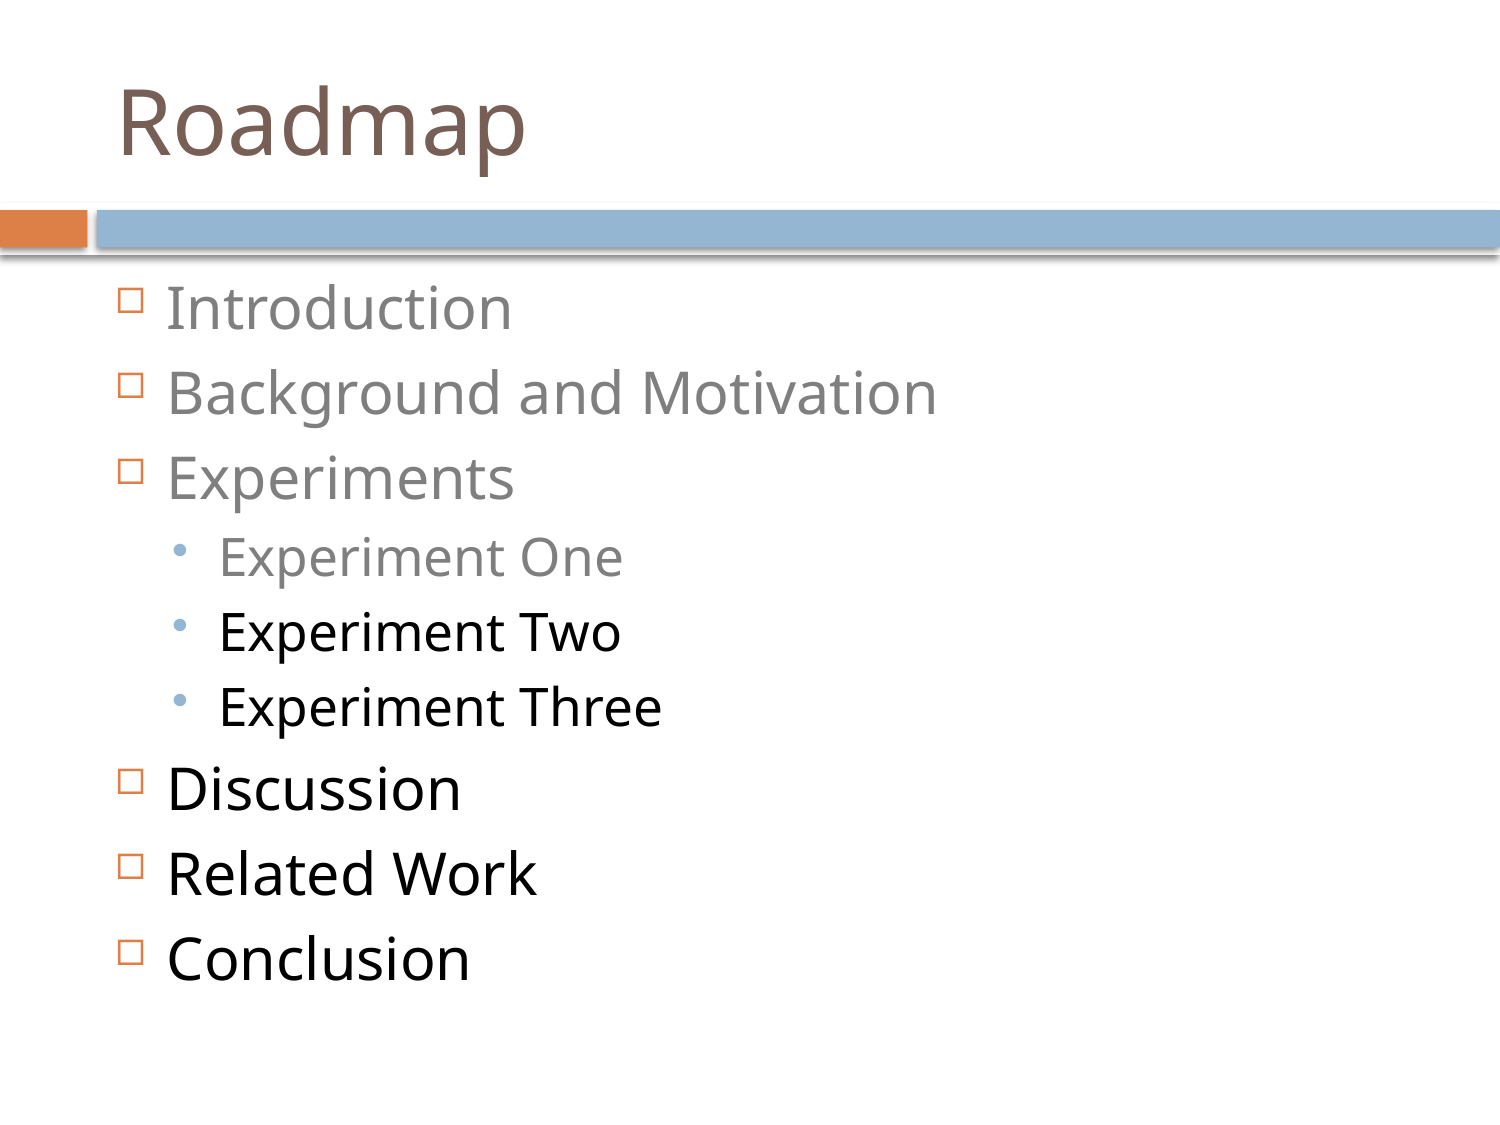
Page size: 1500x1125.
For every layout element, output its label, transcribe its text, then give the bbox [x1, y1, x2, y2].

title Roadmap [100, 37, 1438, 200]
list Introduction Background and Motivation Experiments Experiment One Experiment Two Experiment Three Discussion Related Work Conclusion [100, 262, 1438, 1000]
